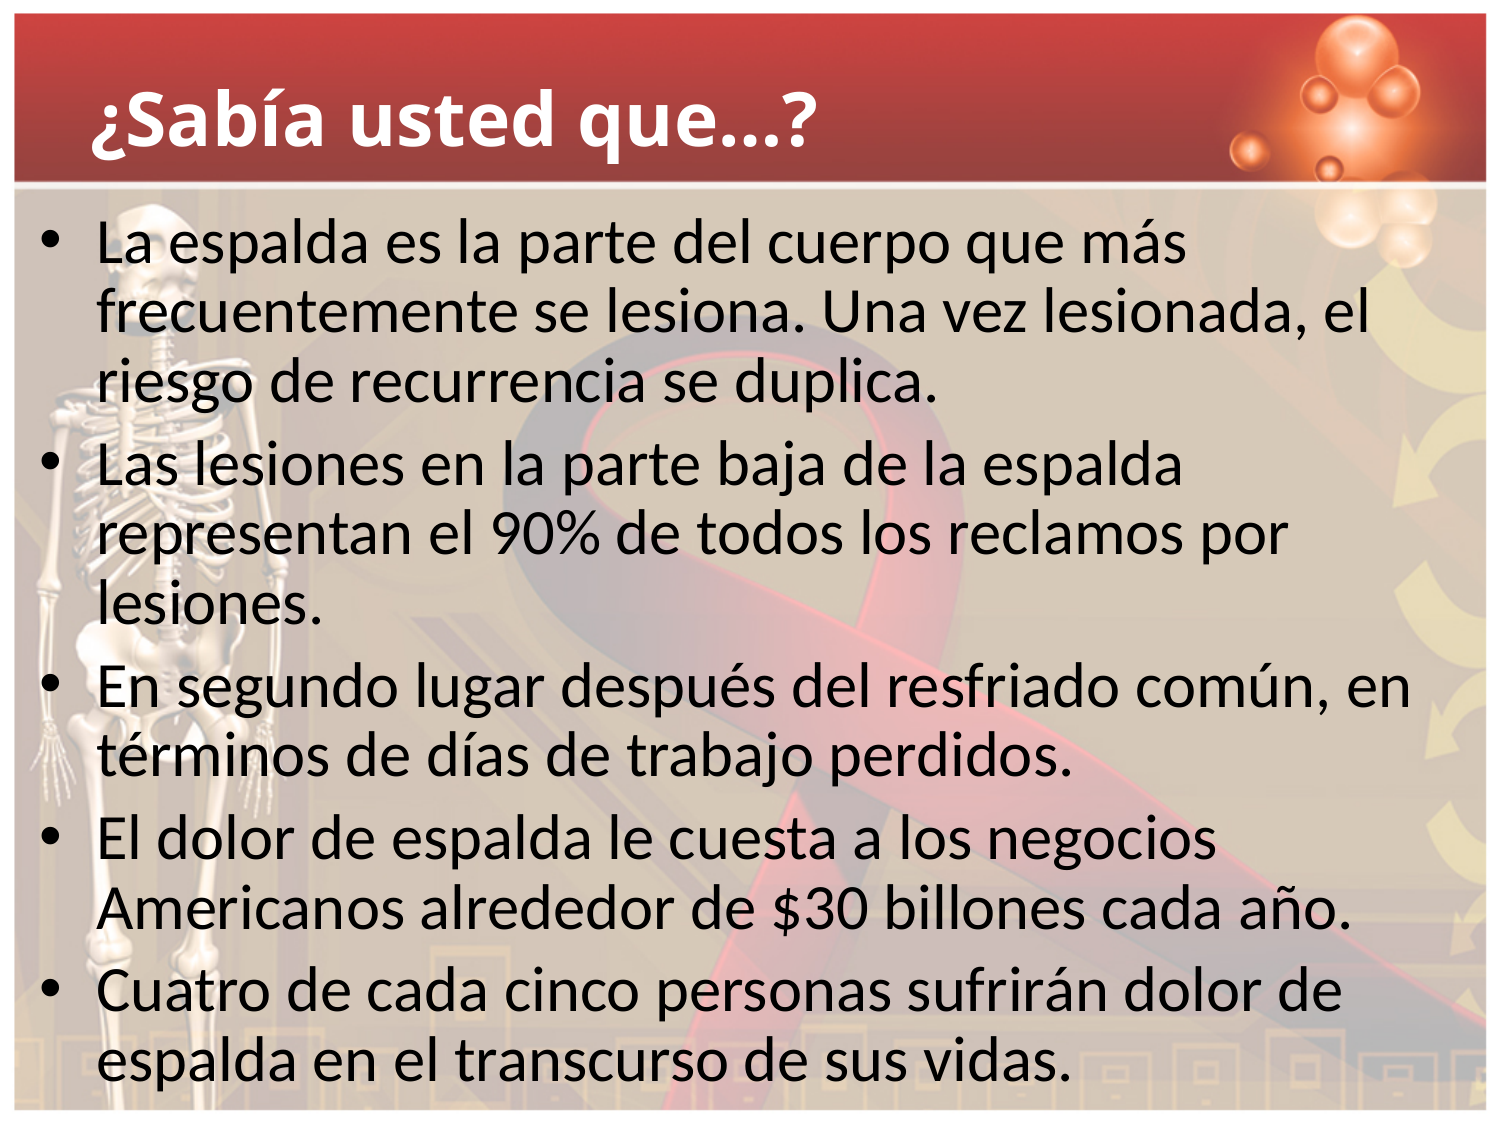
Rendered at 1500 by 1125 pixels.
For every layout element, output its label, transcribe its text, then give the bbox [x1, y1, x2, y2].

picture [0, 0, 1500, 1125]
title ¿Sabía usted que…? [75, 45, 1425, 188]
list La espalda es la parte del cuerpo que más frecuentemente se lesiona. Una vez lesionada, el riesgo de recurrencia se duplica. Las lesiones en la parte baja de la espalda representan el 90% de todos los reclamos por lesiones. En segundo lugar después del resfriado común, en términos de días de trabajo perdidos. El dolor de espalda le cuesta a los negocios Americanos alrededor de $30 billones cada año. Cuatro de cada cinco personas sufrirán dolor de espalda en el transcurso de sus vidas. [24, 199, 1463, 1113]
